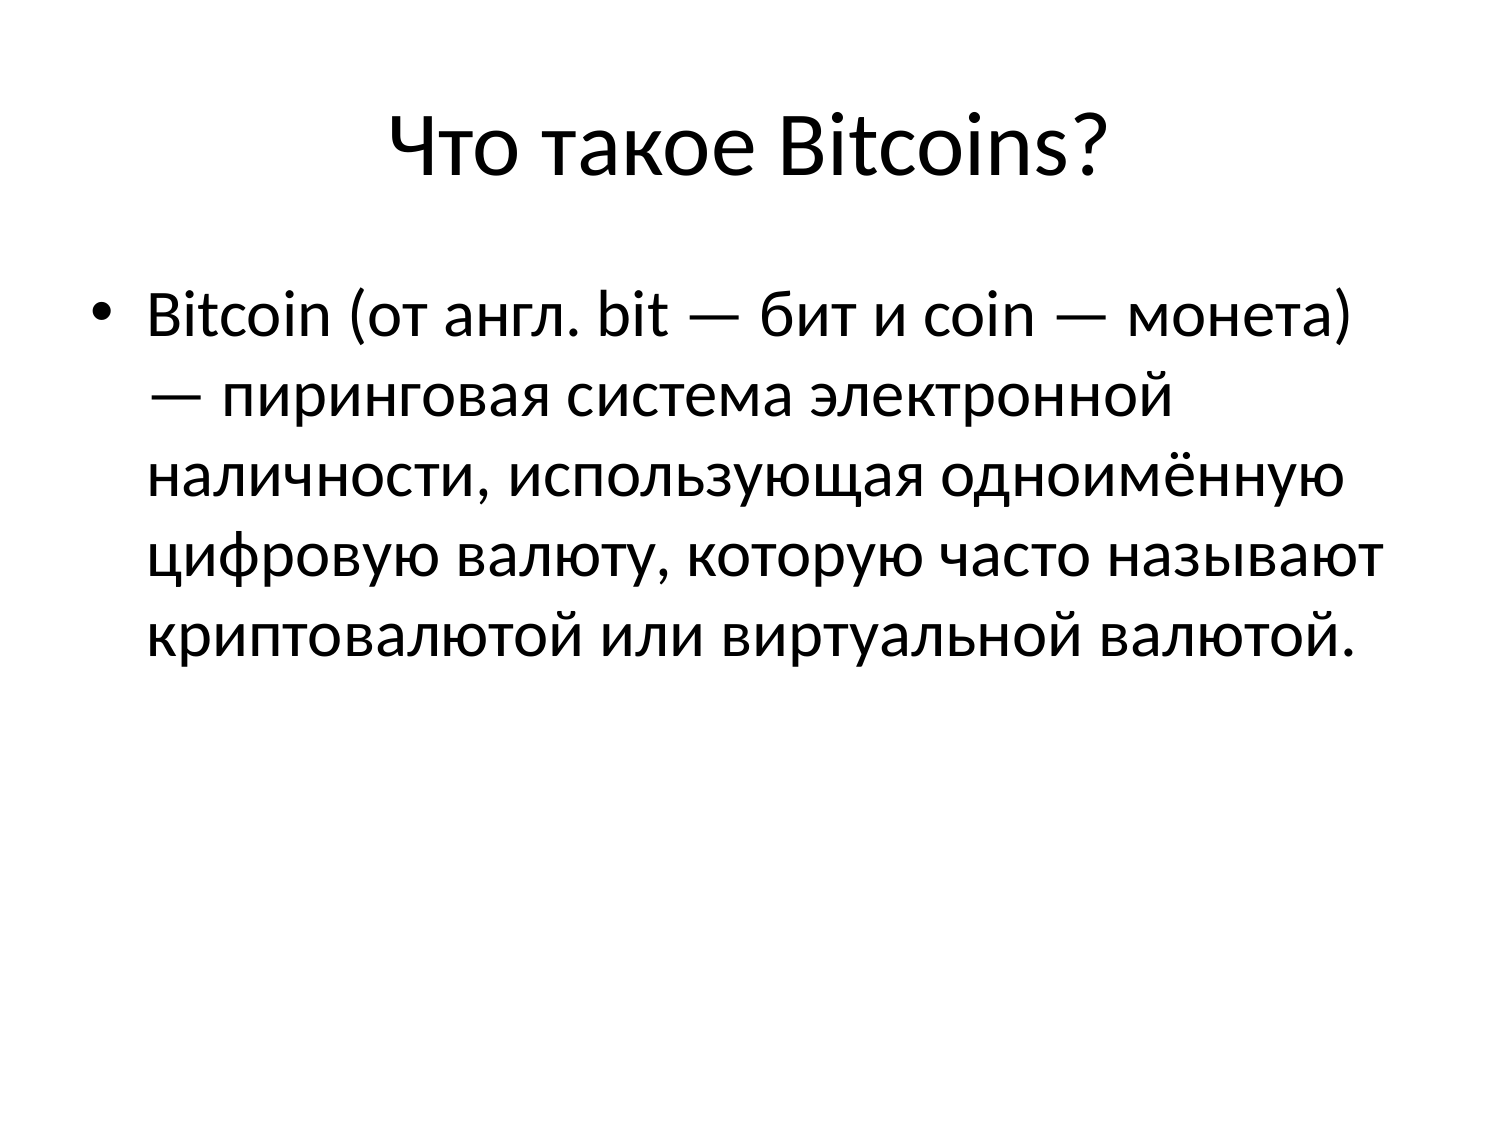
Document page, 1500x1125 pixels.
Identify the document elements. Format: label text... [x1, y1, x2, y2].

list Bitcoin (от англ. bit — бит и coin — монета) — пиринговая система электронной наличности, использующая одноимённую цифровую валюту, которую часто называют криптовалютой или виртуальной валютой. [75, 262, 1425, 1005]
title Что такое Bitcoins? [75, 45, 1425, 233]
